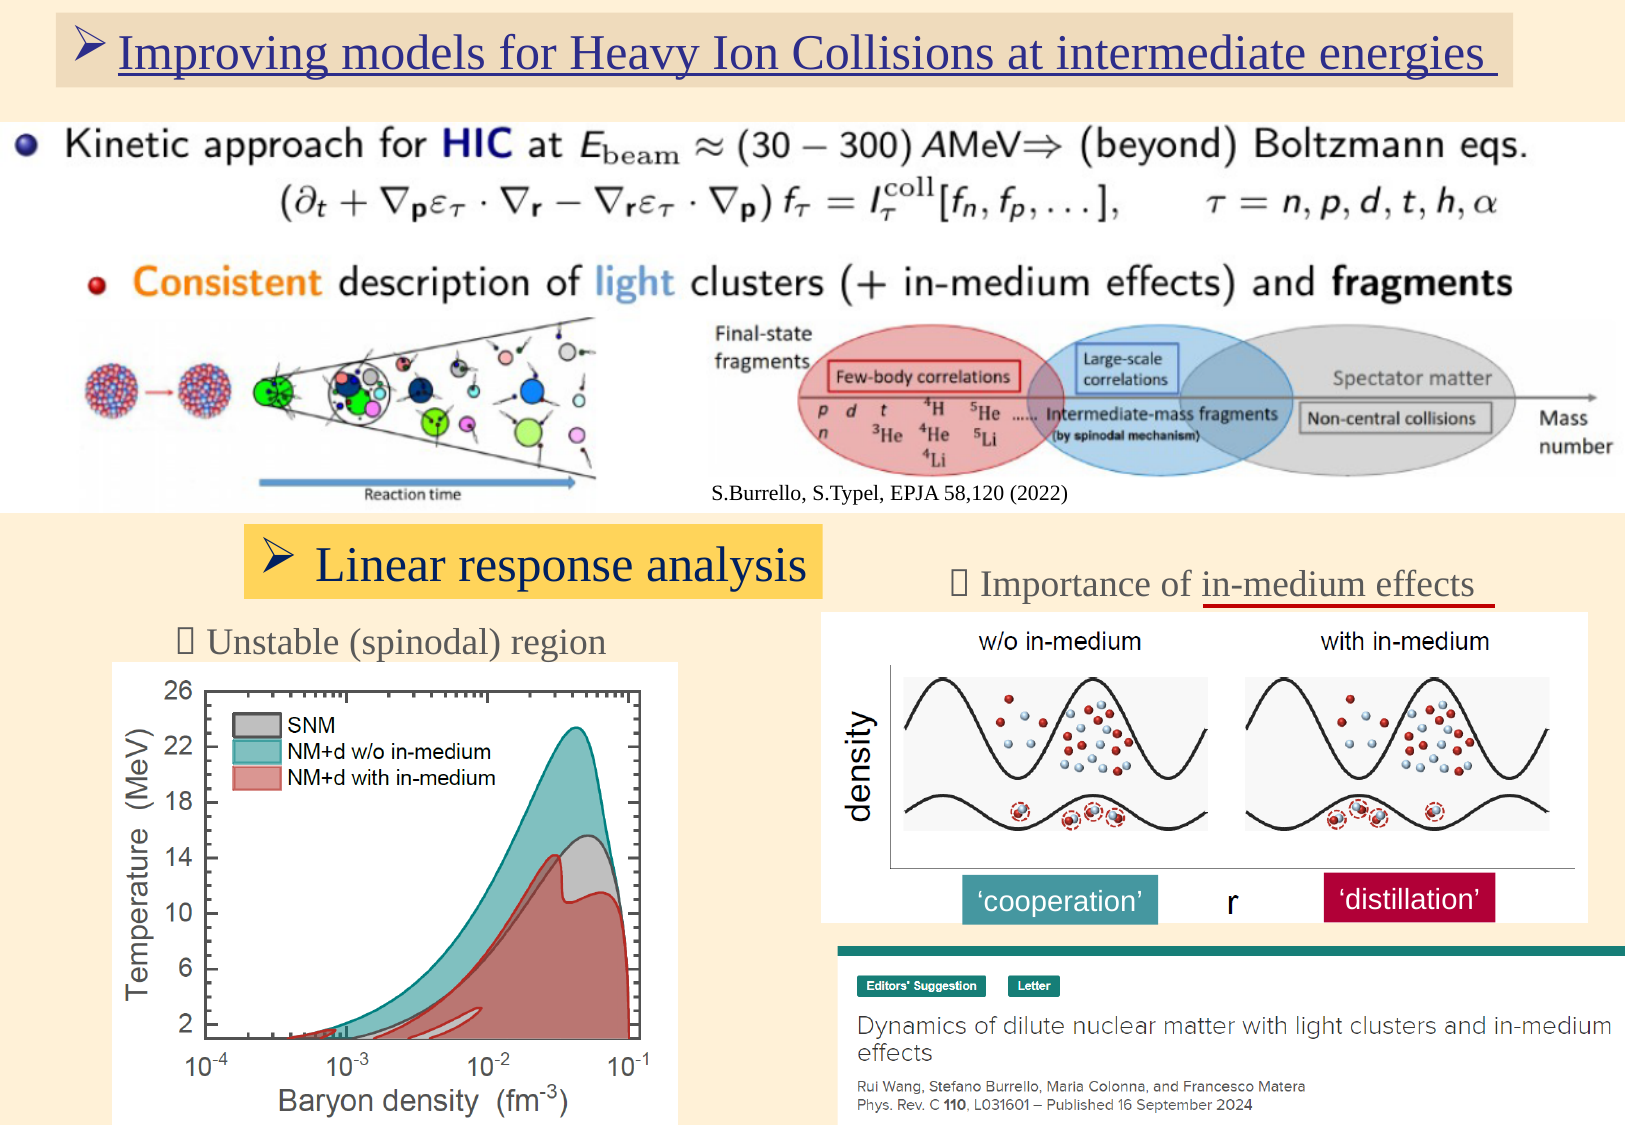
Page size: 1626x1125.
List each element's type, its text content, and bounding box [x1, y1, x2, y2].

picture [837, 946, 1625, 1125]
text_box  Importance of in-medium effects [933, 551, 1491, 611]
text_box  Unstable (spinodal) region [159, 609, 633, 660]
picture [112, 662, 678, 1125]
picture [821, 612, 1588, 923]
text_box Linear response analysis [244, 524, 823, 599]
text_box Improving models for Heavy Ion Collisions at intermediate energies [55, 12, 1514, 88]
picture [0, 121, 1625, 513]
